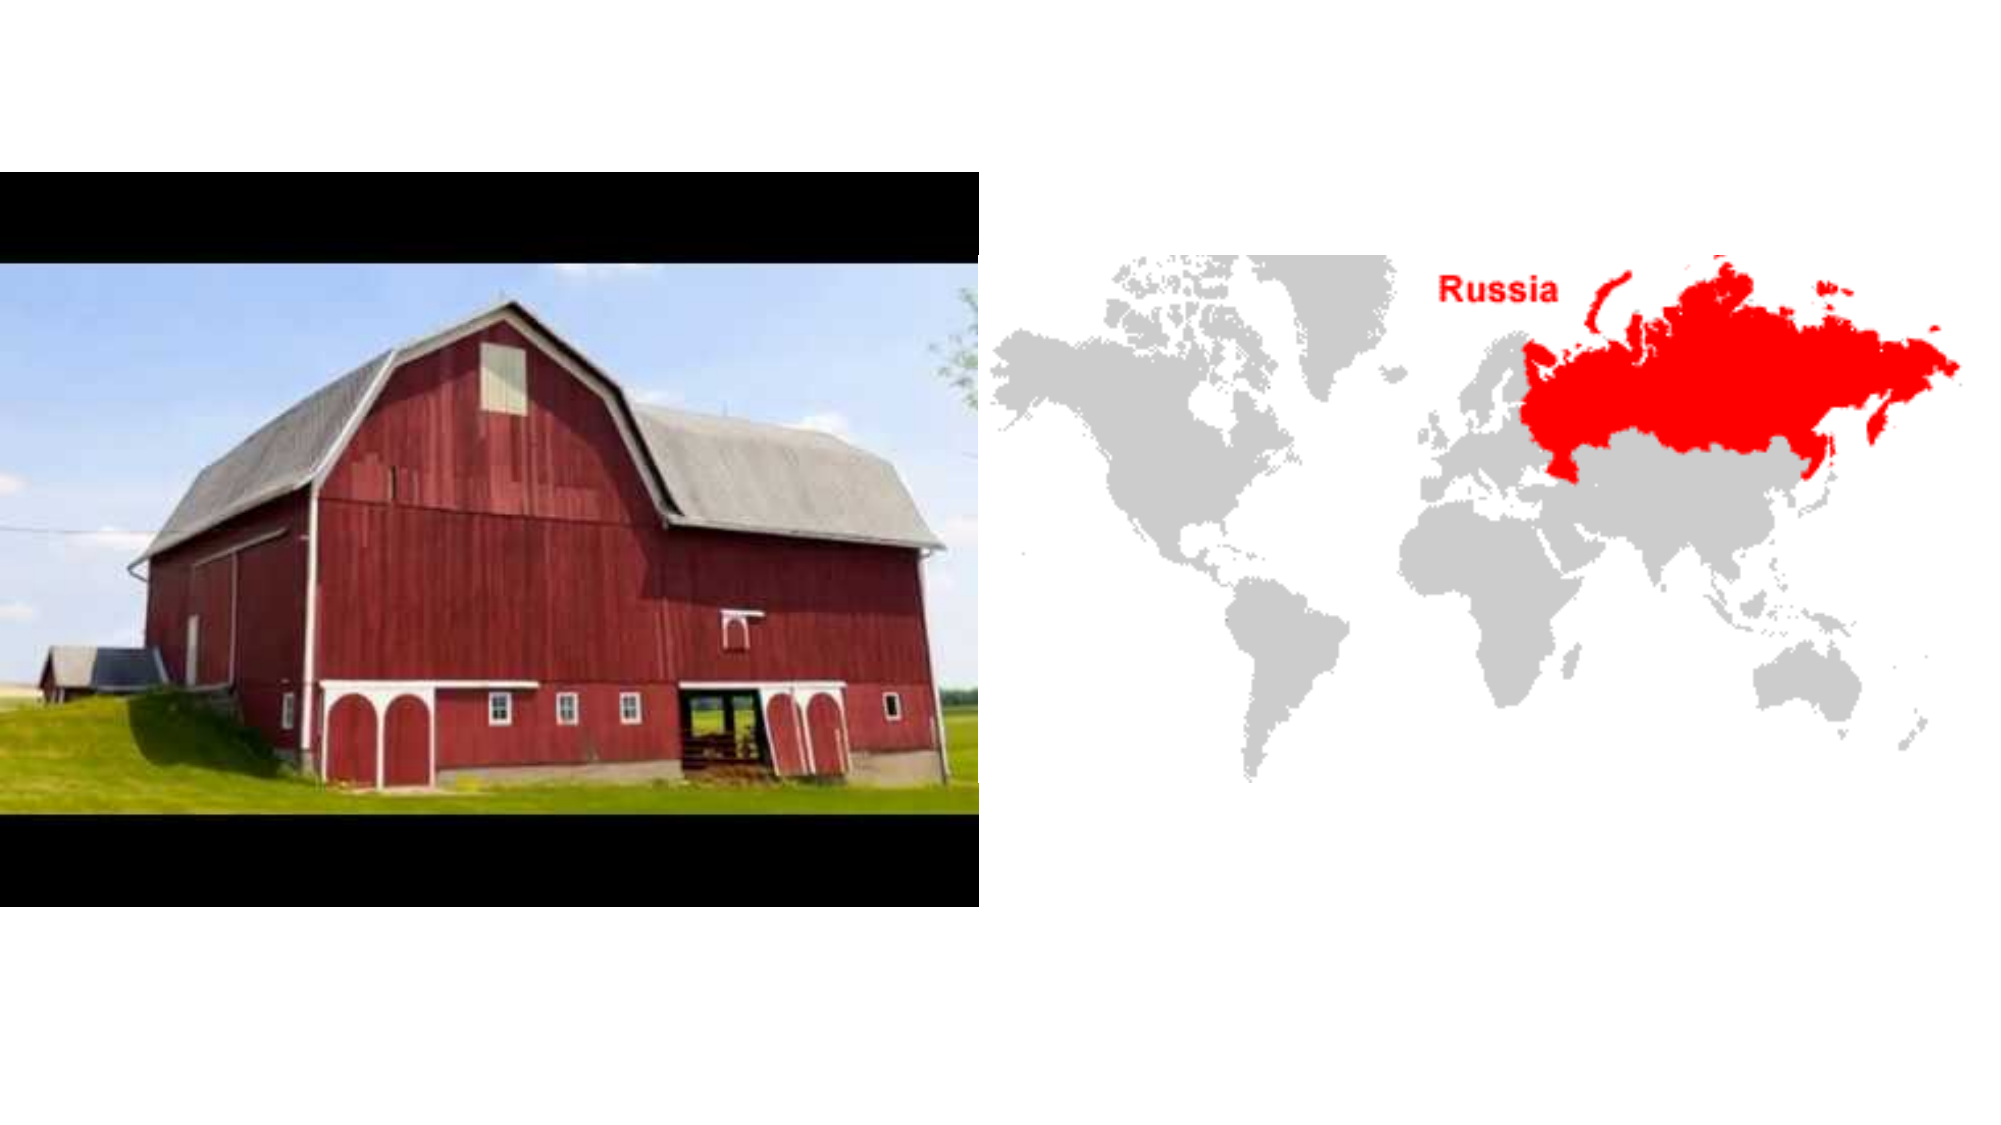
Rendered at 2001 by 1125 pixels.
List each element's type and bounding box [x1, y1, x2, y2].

picture [0, 172, 1968, 908]
